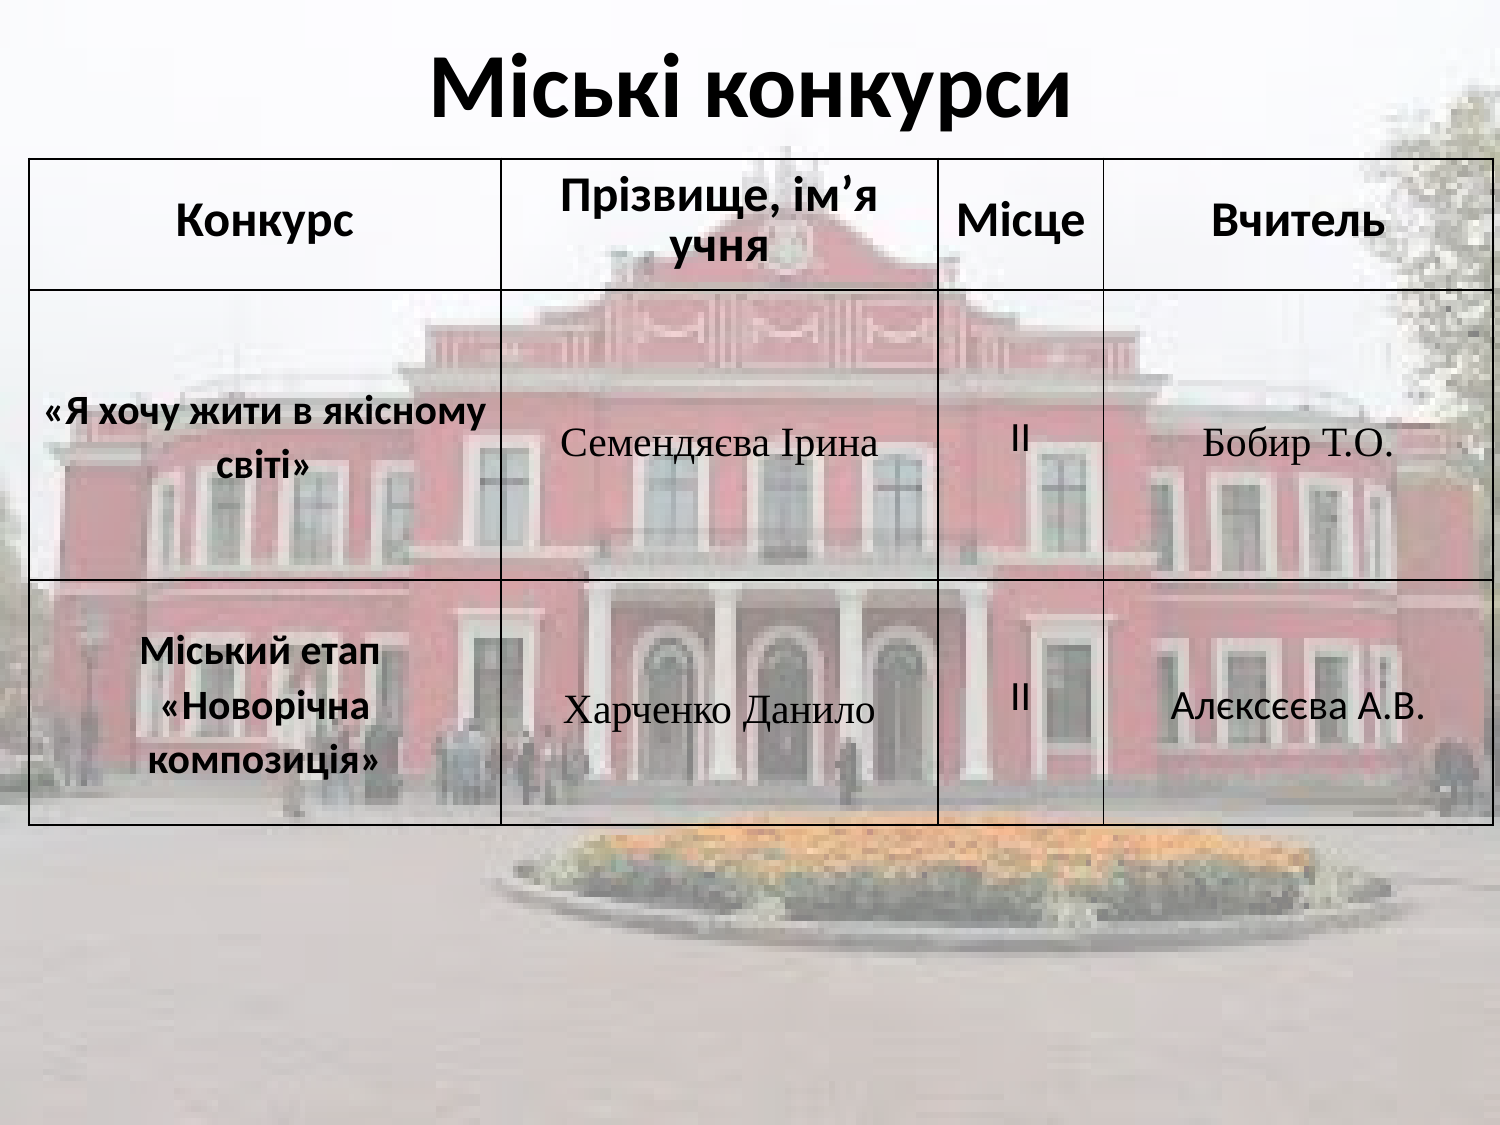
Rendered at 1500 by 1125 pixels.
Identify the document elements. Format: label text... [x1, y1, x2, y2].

table_header Конкурс [30, 160, 500, 289]
table_cell Міський етап «Новорічна композиція» [30, 581, 500, 824]
table_cell «Я хочу жити в якісному світі» [30, 291, 500, 579]
table_cell Алєксєєва А.В. [1104, 581, 1492, 824]
table_header Прізвище, ім’я учня [502, 160, 937, 289]
table_header Вчитель [1104, 160, 1492, 289]
table_header Місце [939, 160, 1103, 289]
table_cell ІІ [939, 291, 1103, 579]
table_cell Бобир Т.О. [1104, 291, 1492, 579]
table_cell Семендяєва Ірина [502, 291, 937, 579]
table_cell Харченко Данило [502, 581, 937, 824]
text_box Міські конкурси [76, 18, 1427, 158]
table_cell ІІ [939, 581, 1103, 824]
